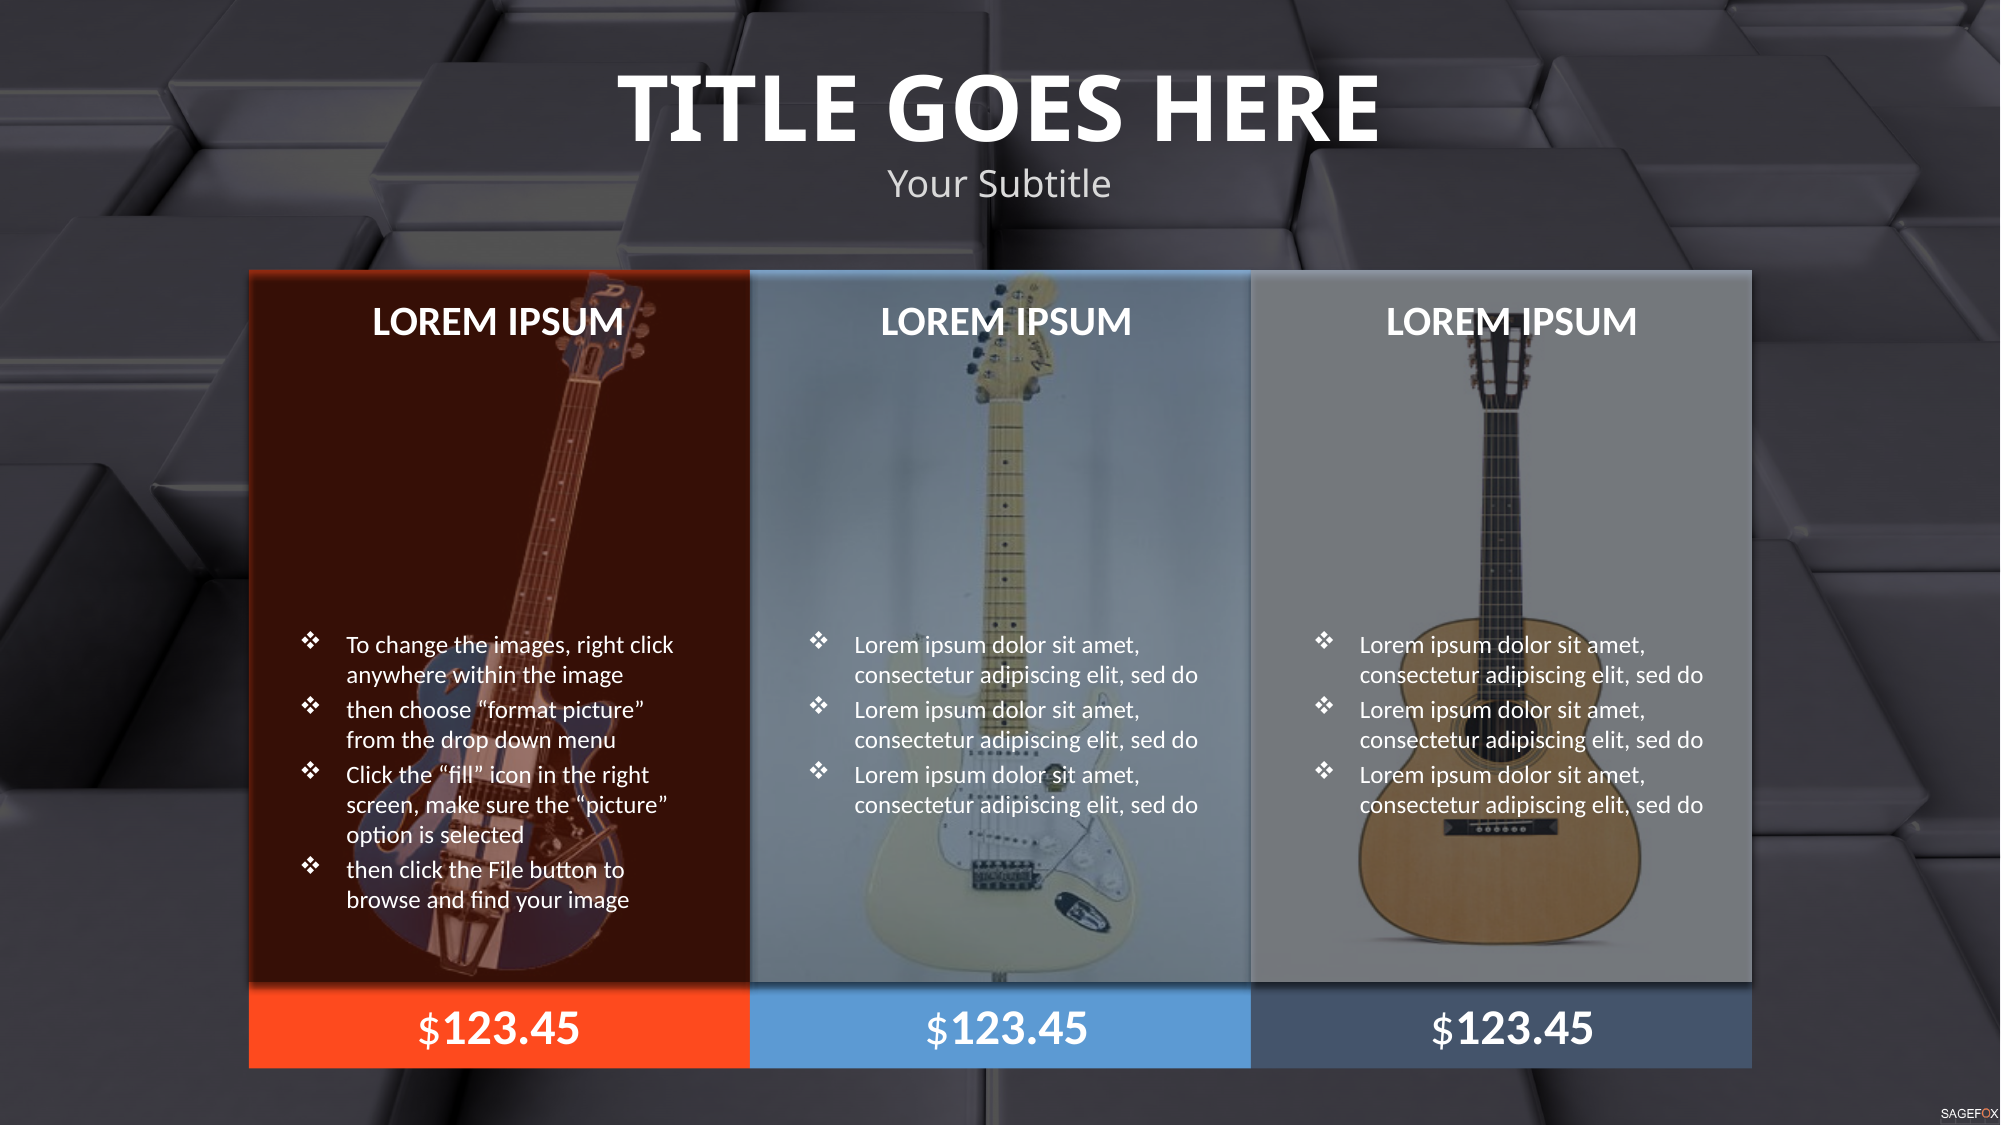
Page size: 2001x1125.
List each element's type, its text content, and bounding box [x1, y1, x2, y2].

text_box LOREM IPSUM [372, 293, 625, 345]
text_box LOREM IPSUM [1386, 293, 1639, 345]
text_box [749, 994, 1250, 1069]
text_box [248, 993, 749, 1069]
text_box $123.45 [416, 994, 581, 1055]
text_box [248, 269, 751, 982]
text_box Lorem ipsum dolor sit amet, consectetur adipiscing elit, sed do Lorem ipsum dolor sit amet, consectetur adipiscing elit, sed do Lorem ipsum dolor sit amet, consectetur adipiscing elit, sed do [1298, 621, 1727, 826]
text_box TITLE GOES HERE Your Subtitle [548, 42, 1452, 212]
text_box [751, 269, 1250, 982]
text_box [1250, 993, 1753, 1069]
text_box To change the images, right click anywhere within the image then choose “format picture” from the drop down menu Click the “fill” icon in the right screen, make sure the “picture” option is selected then click the File button to browse and find your image [284, 621, 713, 921]
text_box $123.45 [1429, 994, 1595, 1055]
text_box Lorem ipsum dolor sit amet, consectetur adipiscing elit, sed do Lorem ipsum dolor sit amet, consectetur adipiscing elit, sed do Lorem ipsum dolor sit amet, consectetur adipiscing elit, sed do [792, 621, 1221, 826]
picture [0, 0, 2001, 1125]
text_box [1250, 269, 1753, 982]
text_box LOREM IPSUM [880, 293, 1133, 345]
text_box $123.45 [924, 994, 1090, 1055]
